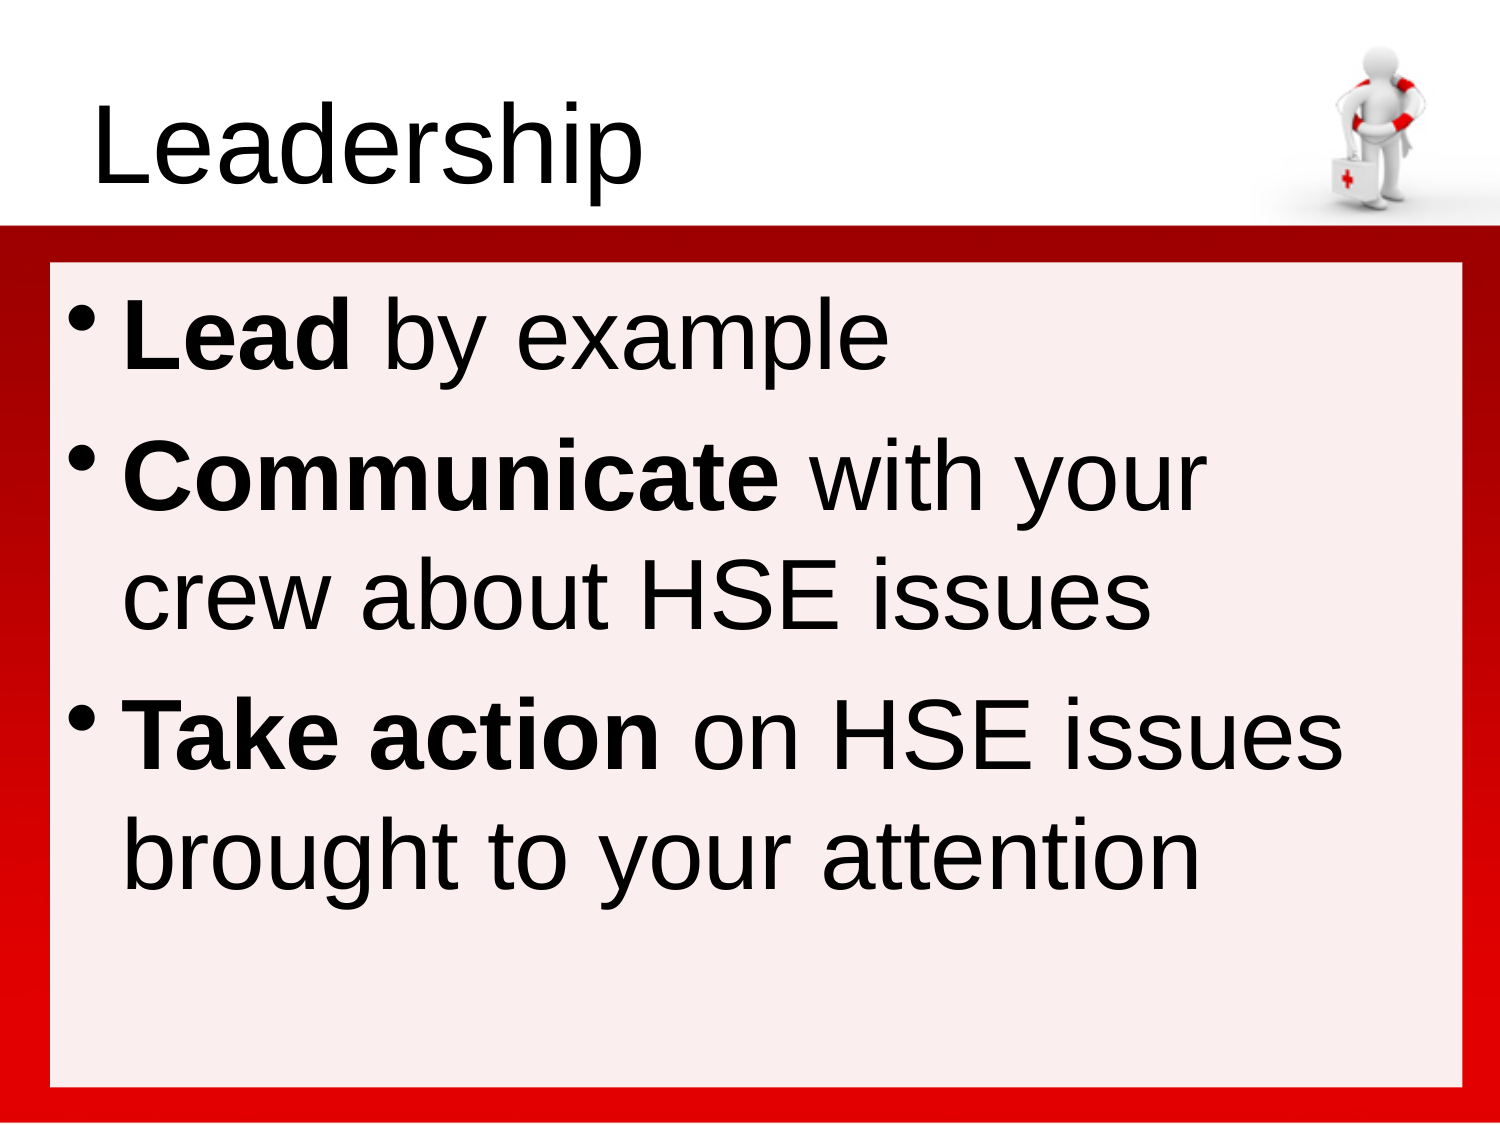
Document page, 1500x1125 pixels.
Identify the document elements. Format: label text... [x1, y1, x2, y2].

title Leadership [75, 45, 1425, 233]
picture [0, 0, 1500, 1125]
list Lead by example Communicate with your crew about HSE issues Take action on HSE issues brought to your attention [50, 262, 1463, 1088]
